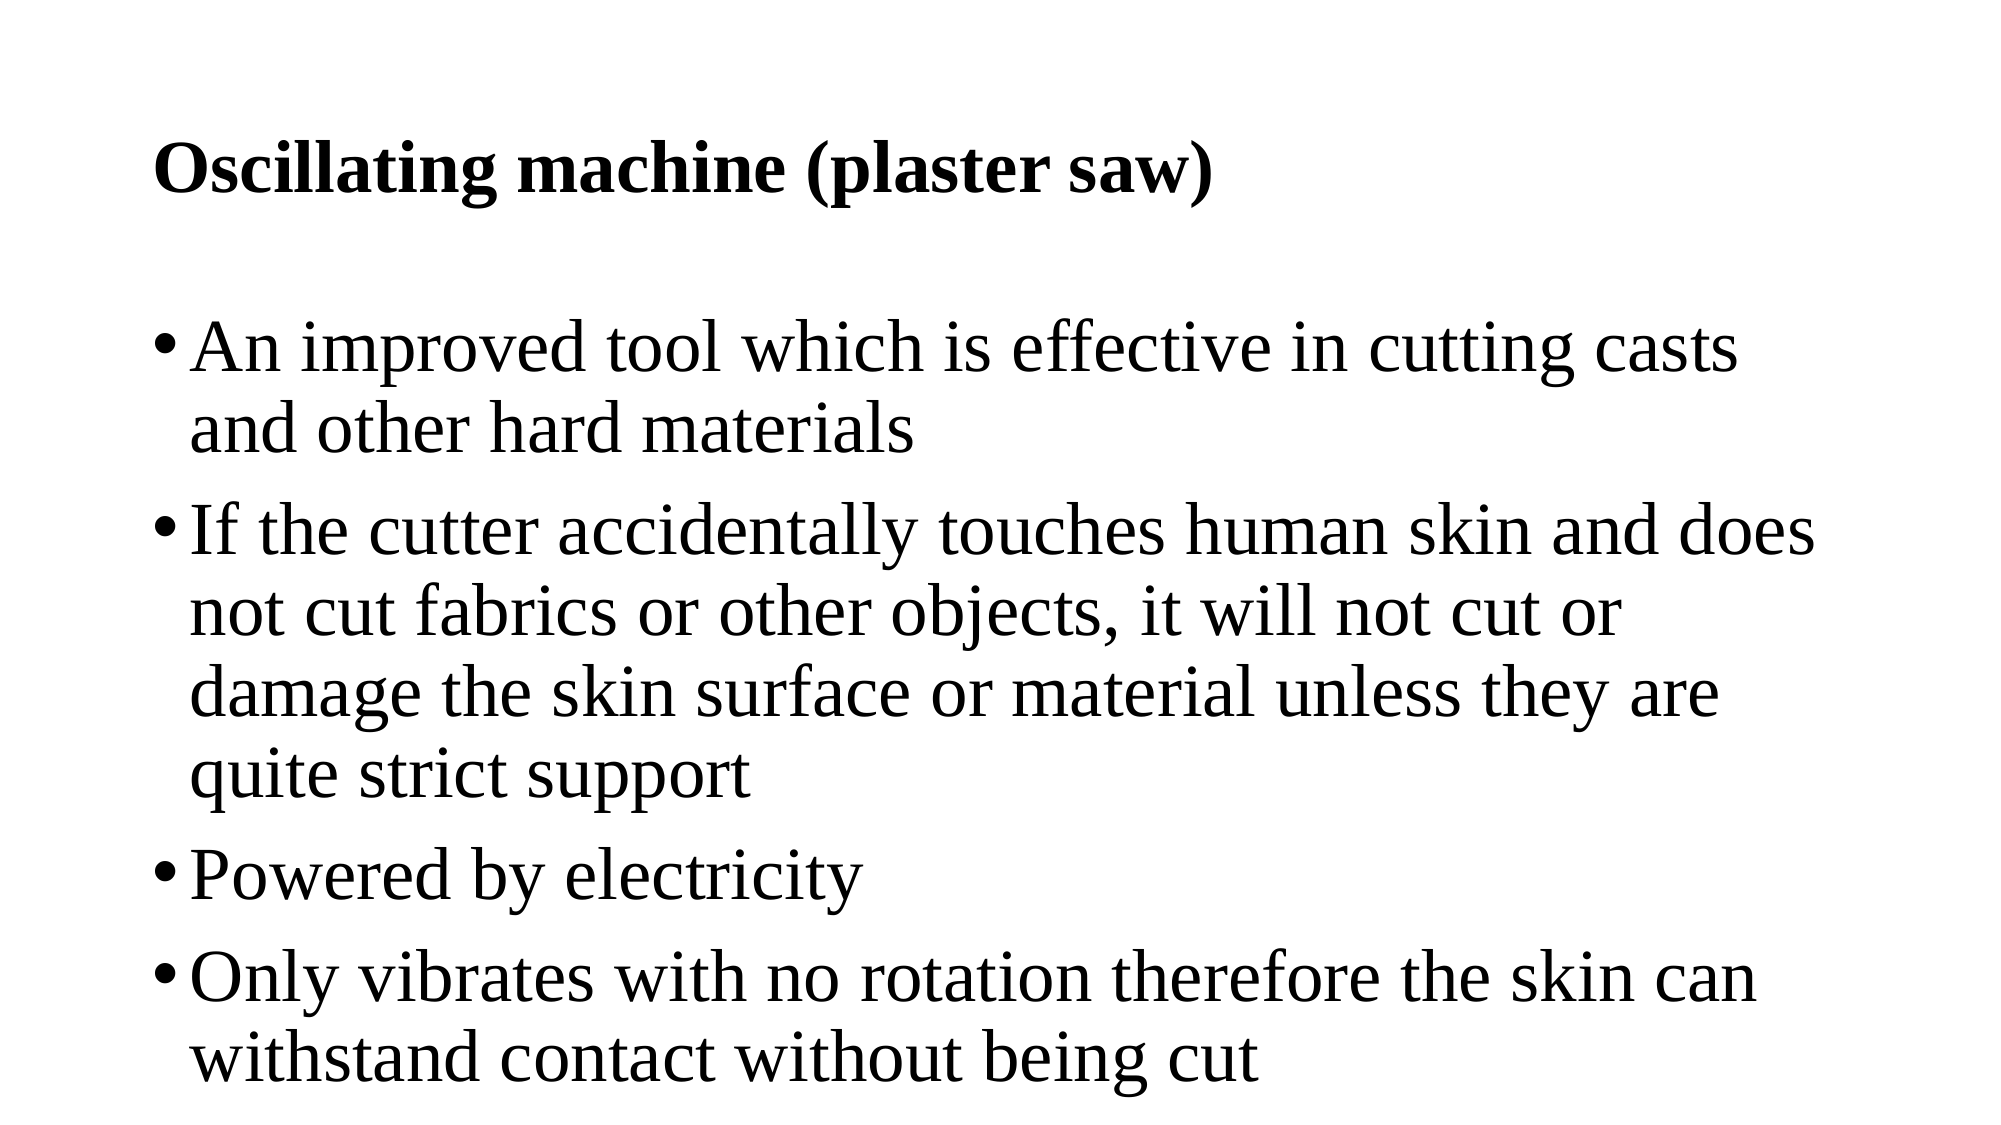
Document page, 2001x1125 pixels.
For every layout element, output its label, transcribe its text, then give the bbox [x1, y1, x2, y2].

list An improved tool which is effective in cutting casts and other hard materials If the cutter accidentally touches human skin and does not cut fabrics or other objects, it will not cut or damage the skin surface or material unless they are quite strict support Powered by electricity Only vibrates with no rotation therefore the skin can withstand contact without being cut [137, 299, 1863, 1125]
title Oscillating machine (plaster saw) [137, 59, 1863, 278]
